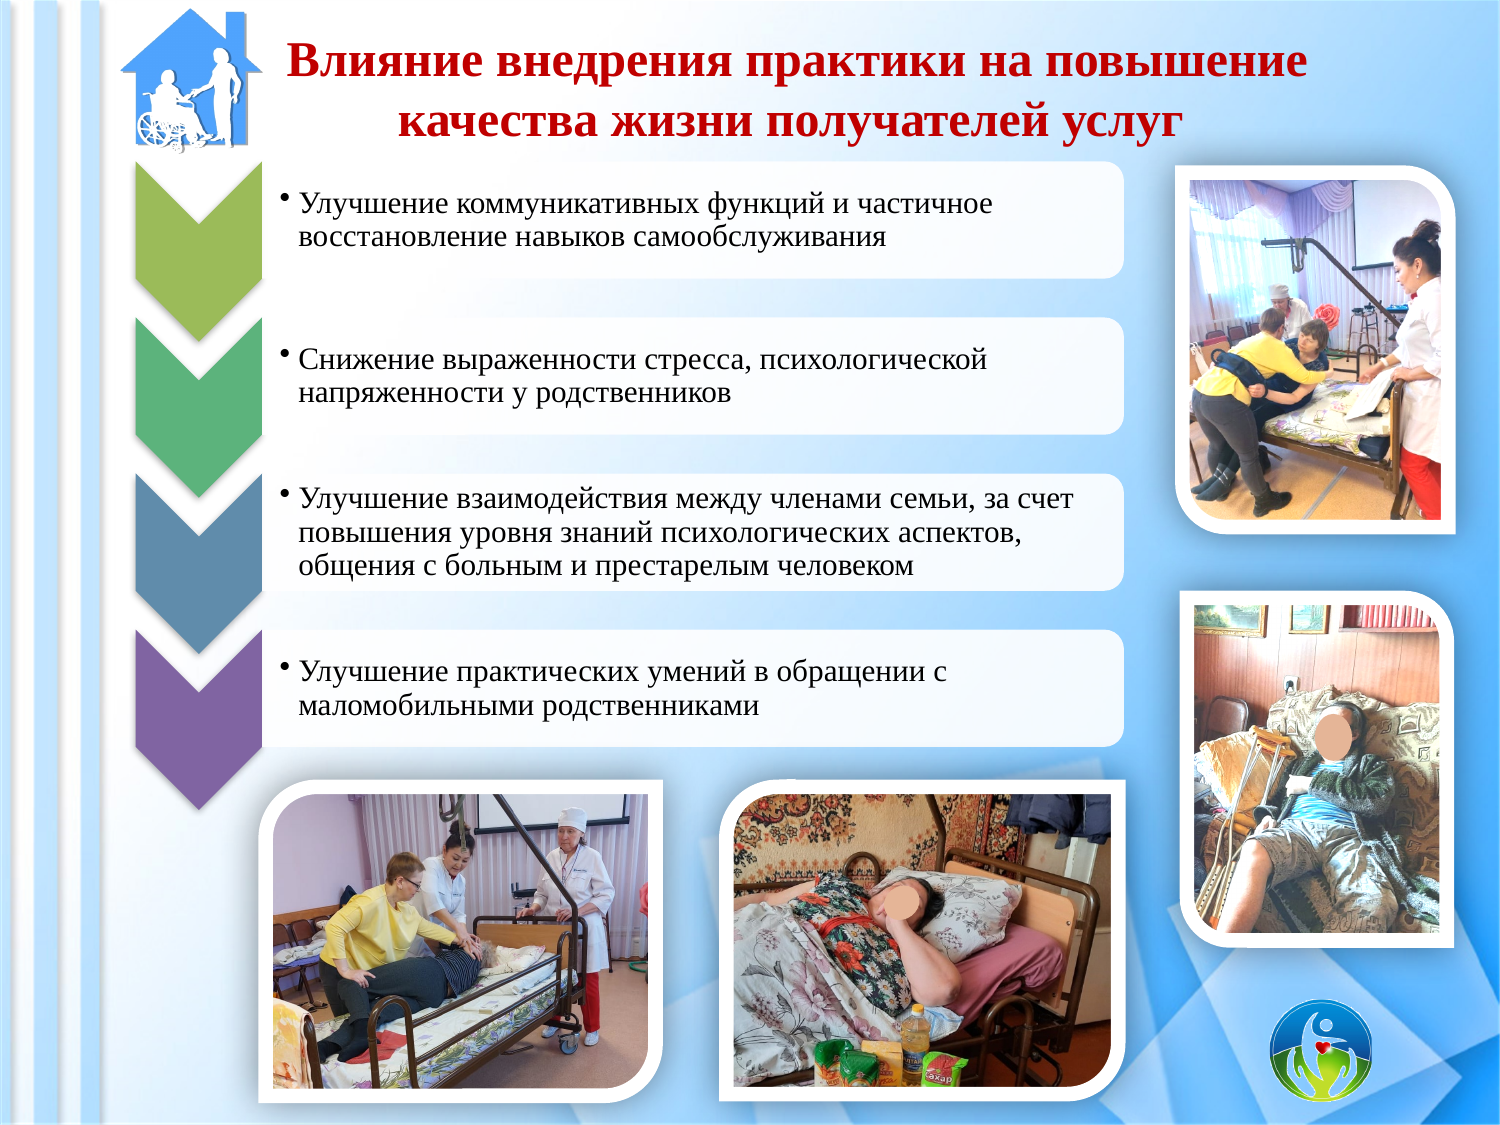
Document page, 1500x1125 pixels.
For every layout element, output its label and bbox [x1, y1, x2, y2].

text_box [135, 160, 1125, 811]
picture [0, 0, 1500, 1125]
